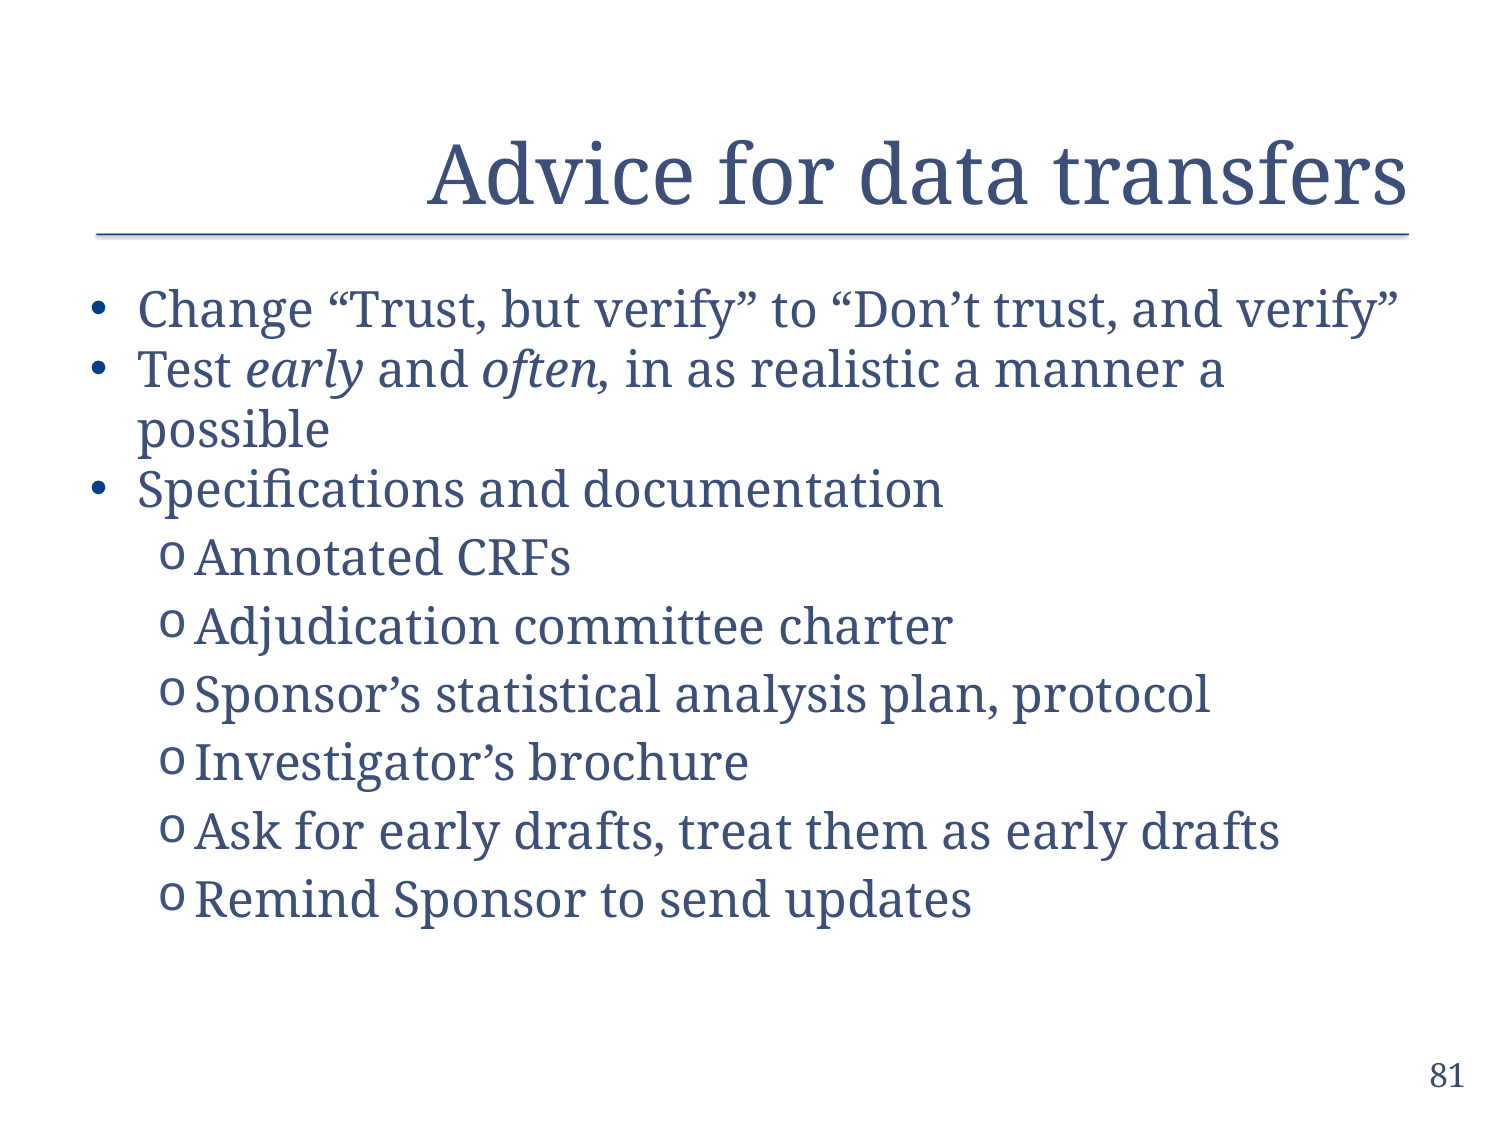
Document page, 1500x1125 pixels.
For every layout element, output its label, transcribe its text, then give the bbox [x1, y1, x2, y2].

title Advice for data transfers [75, 41, 1425, 230]
slide_number 81 [1357, 1057, 1482, 1095]
list Change “Trust, but verify” to “Don’t trust, and verify” Test early and often, in as realistic a manner a possible Specifications and documentation Annotated CRFs Adjudication committee charter Sponsor’s statistical analysis plan, protocol Investigator’s brochure Ask for early drafts, treat them as early drafts Remind Sponsor to send updates [75, 270, 1425, 1013]
